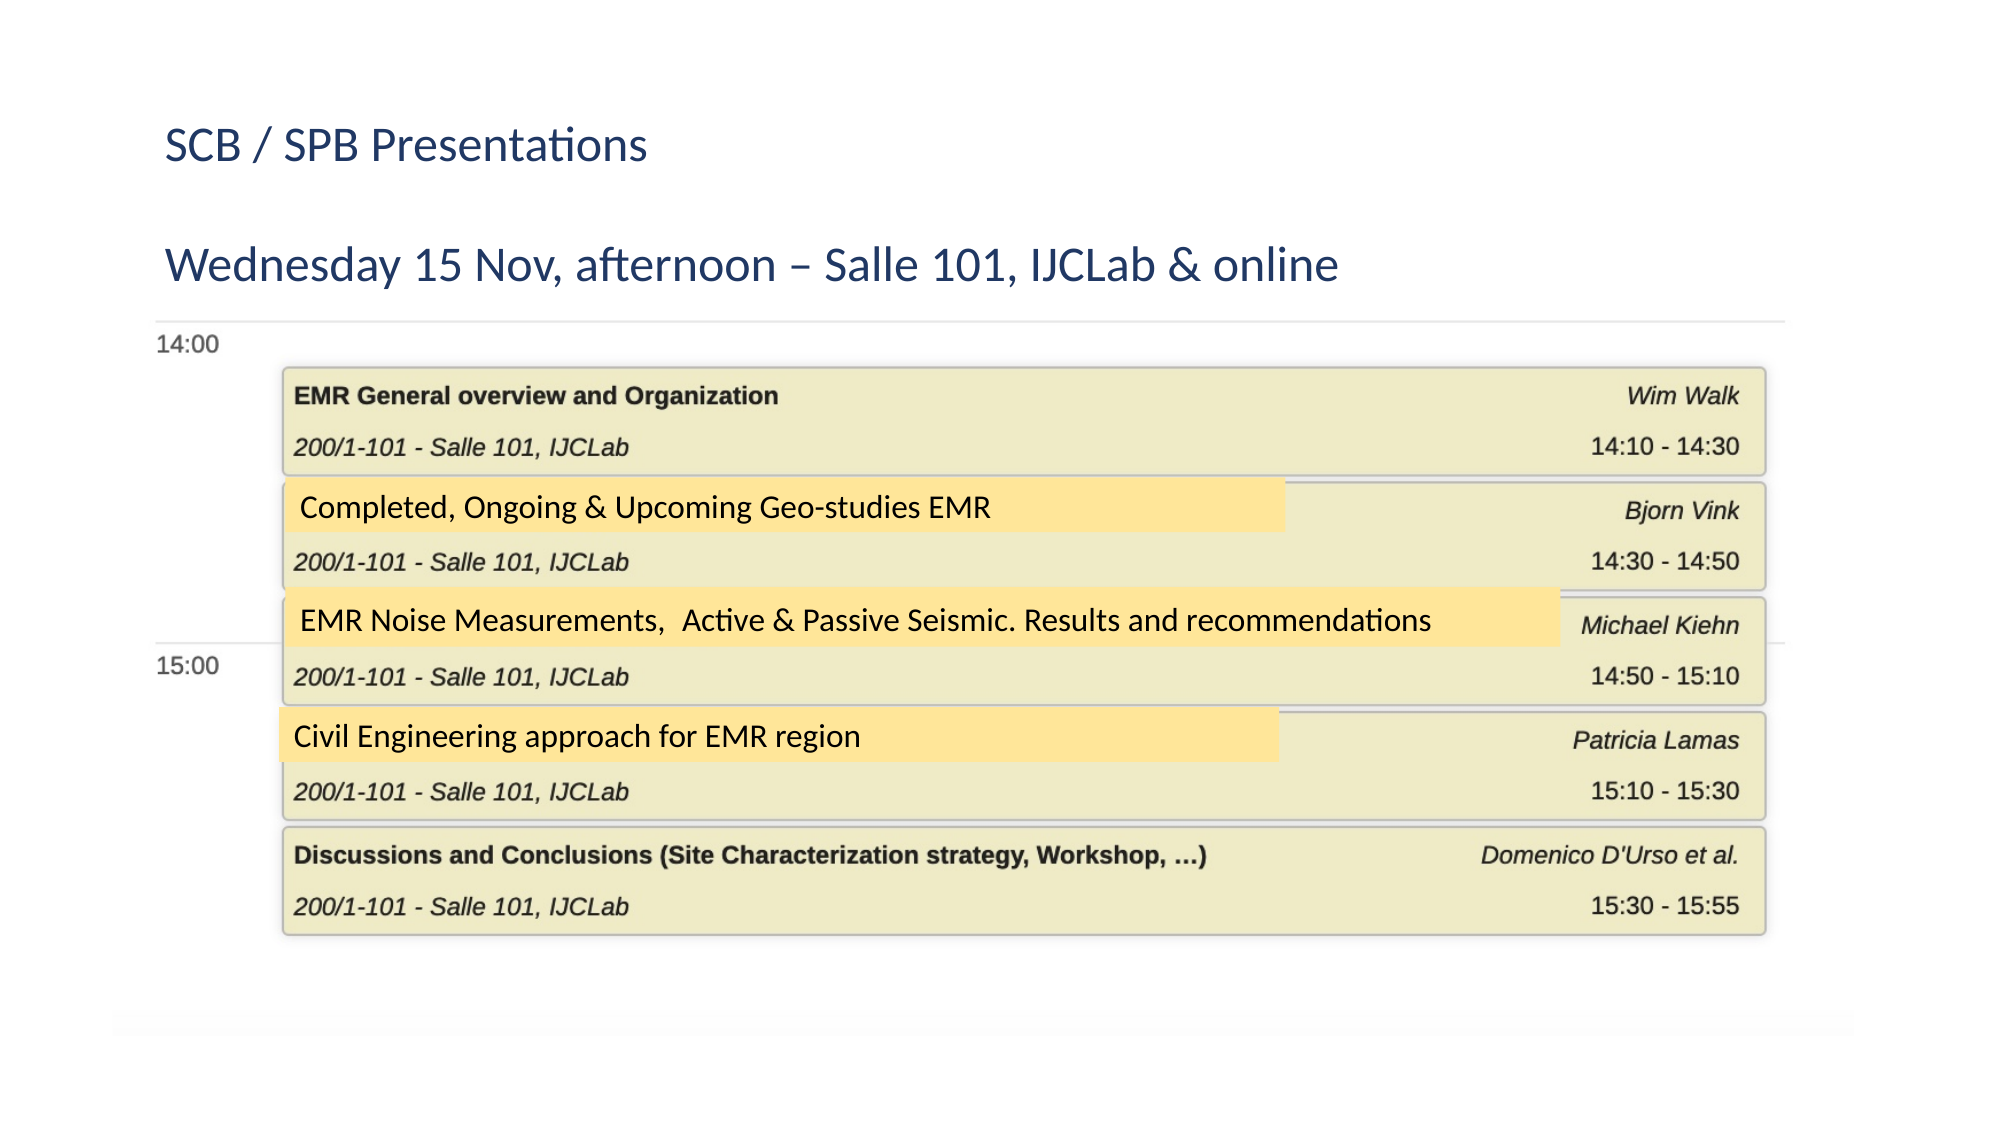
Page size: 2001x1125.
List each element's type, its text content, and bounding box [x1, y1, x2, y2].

picture [112, 320, 1854, 1036]
text_box SCB / SPB Presentations Wednesday 15 Nov, afternoon – Salle 101, IJCLab & online [149, 103, 1582, 299]
